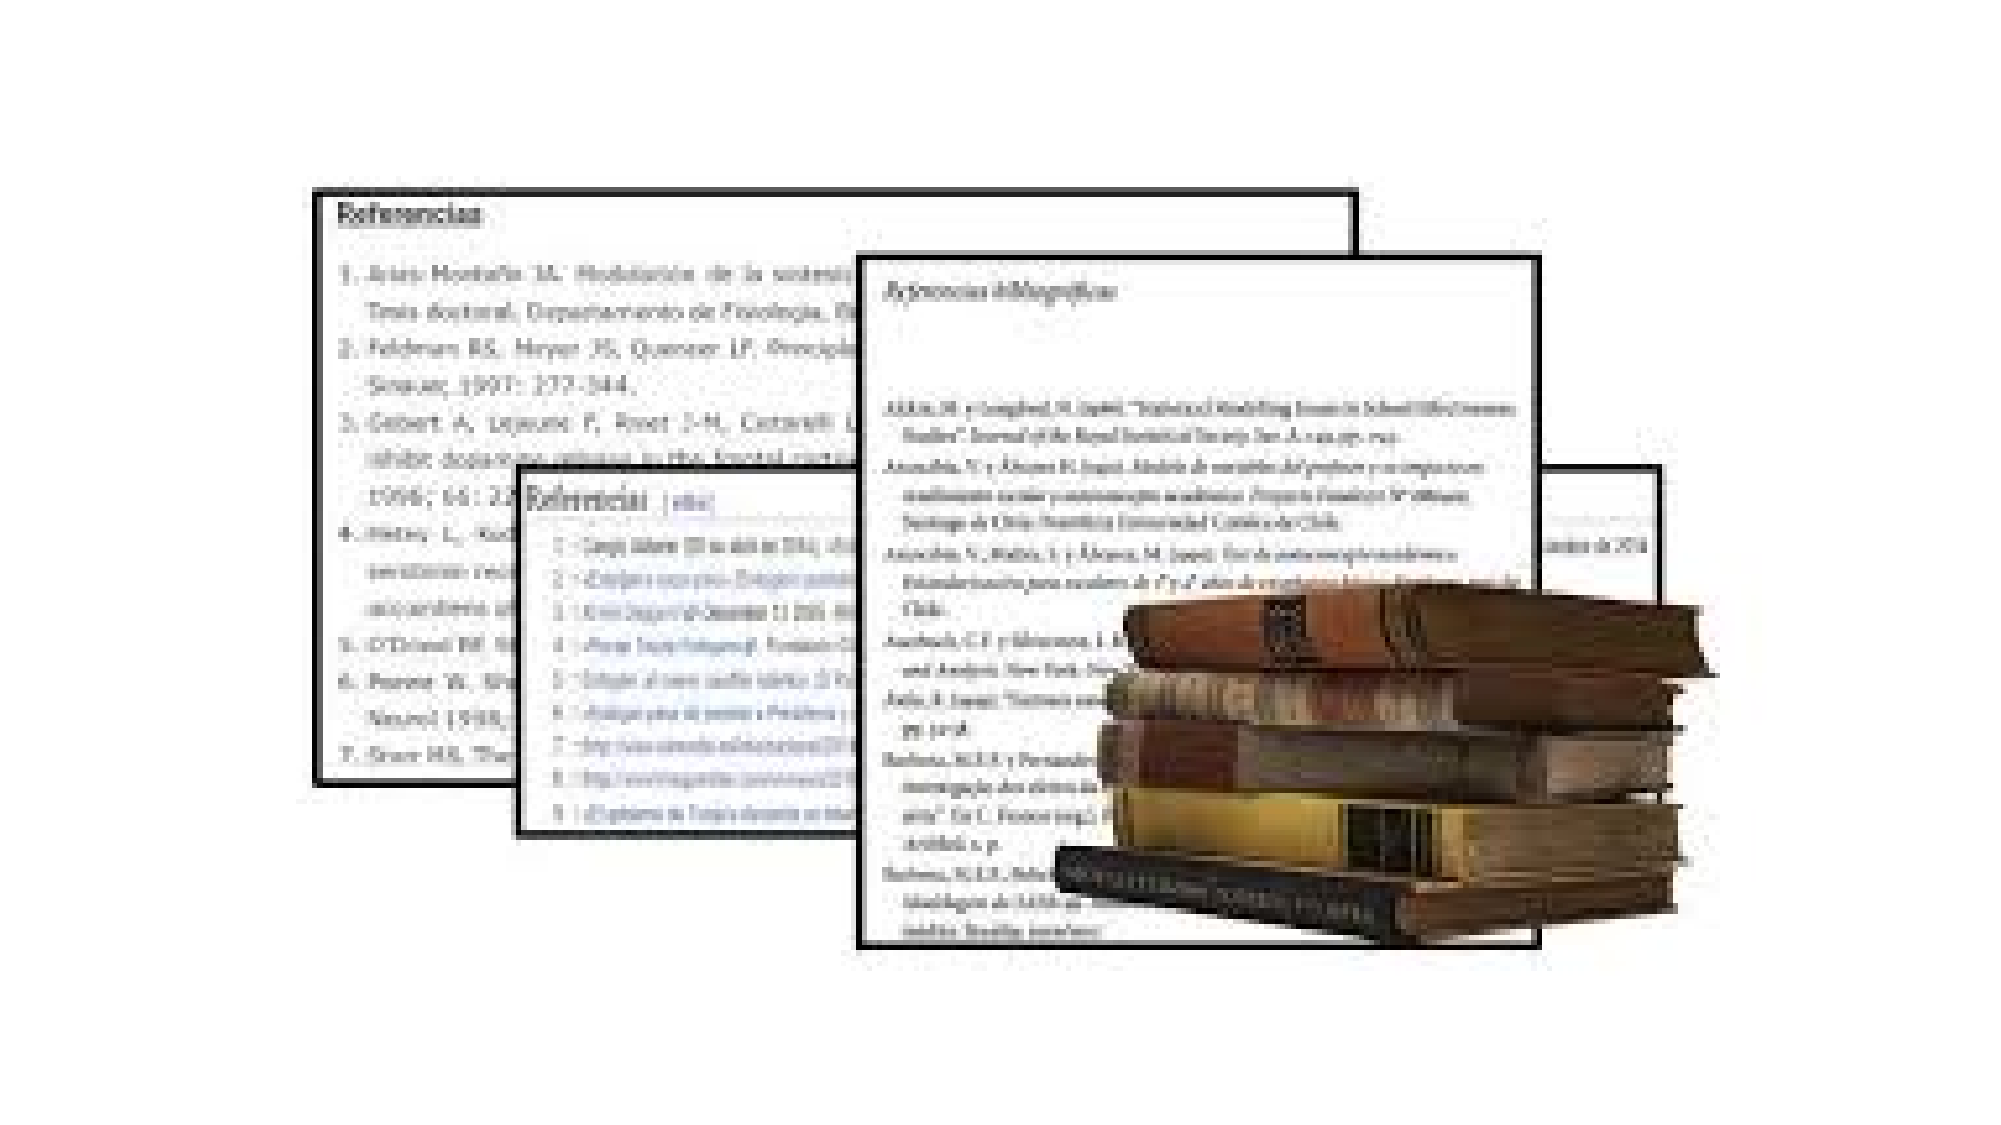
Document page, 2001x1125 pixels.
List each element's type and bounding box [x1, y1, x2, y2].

picture [255, 134, 1804, 1025]
